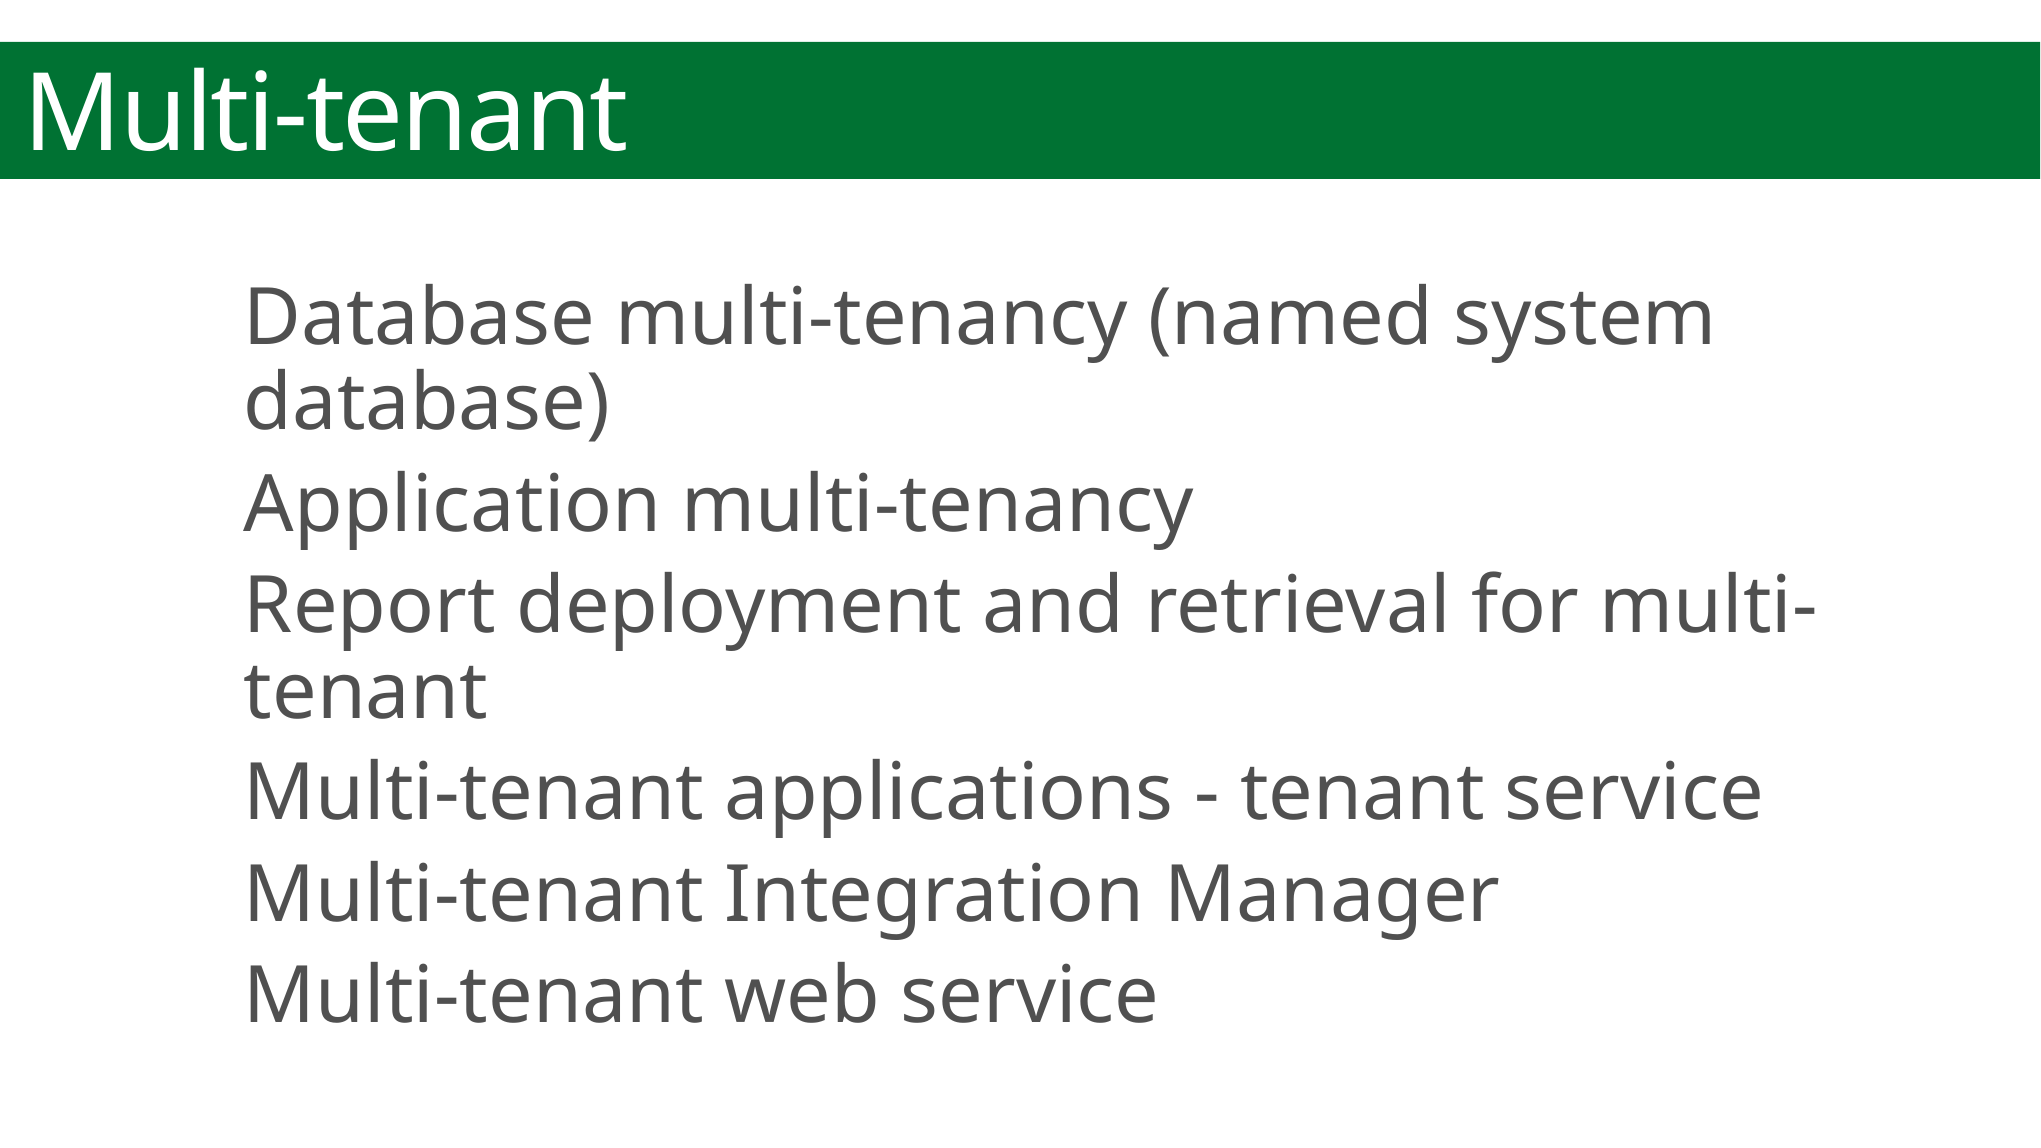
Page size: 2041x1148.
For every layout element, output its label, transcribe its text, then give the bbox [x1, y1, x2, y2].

title Multi-tenant [0, 41, 2041, 179]
list Database multi-tenancy (named system database) Application multi-tenancy Report deployment and retrieval for multi-tenant Multi-tenant applications - tenant service Multi-tenant Integration Manager Multi-tenant web service [220, 261, 1921, 1025]
